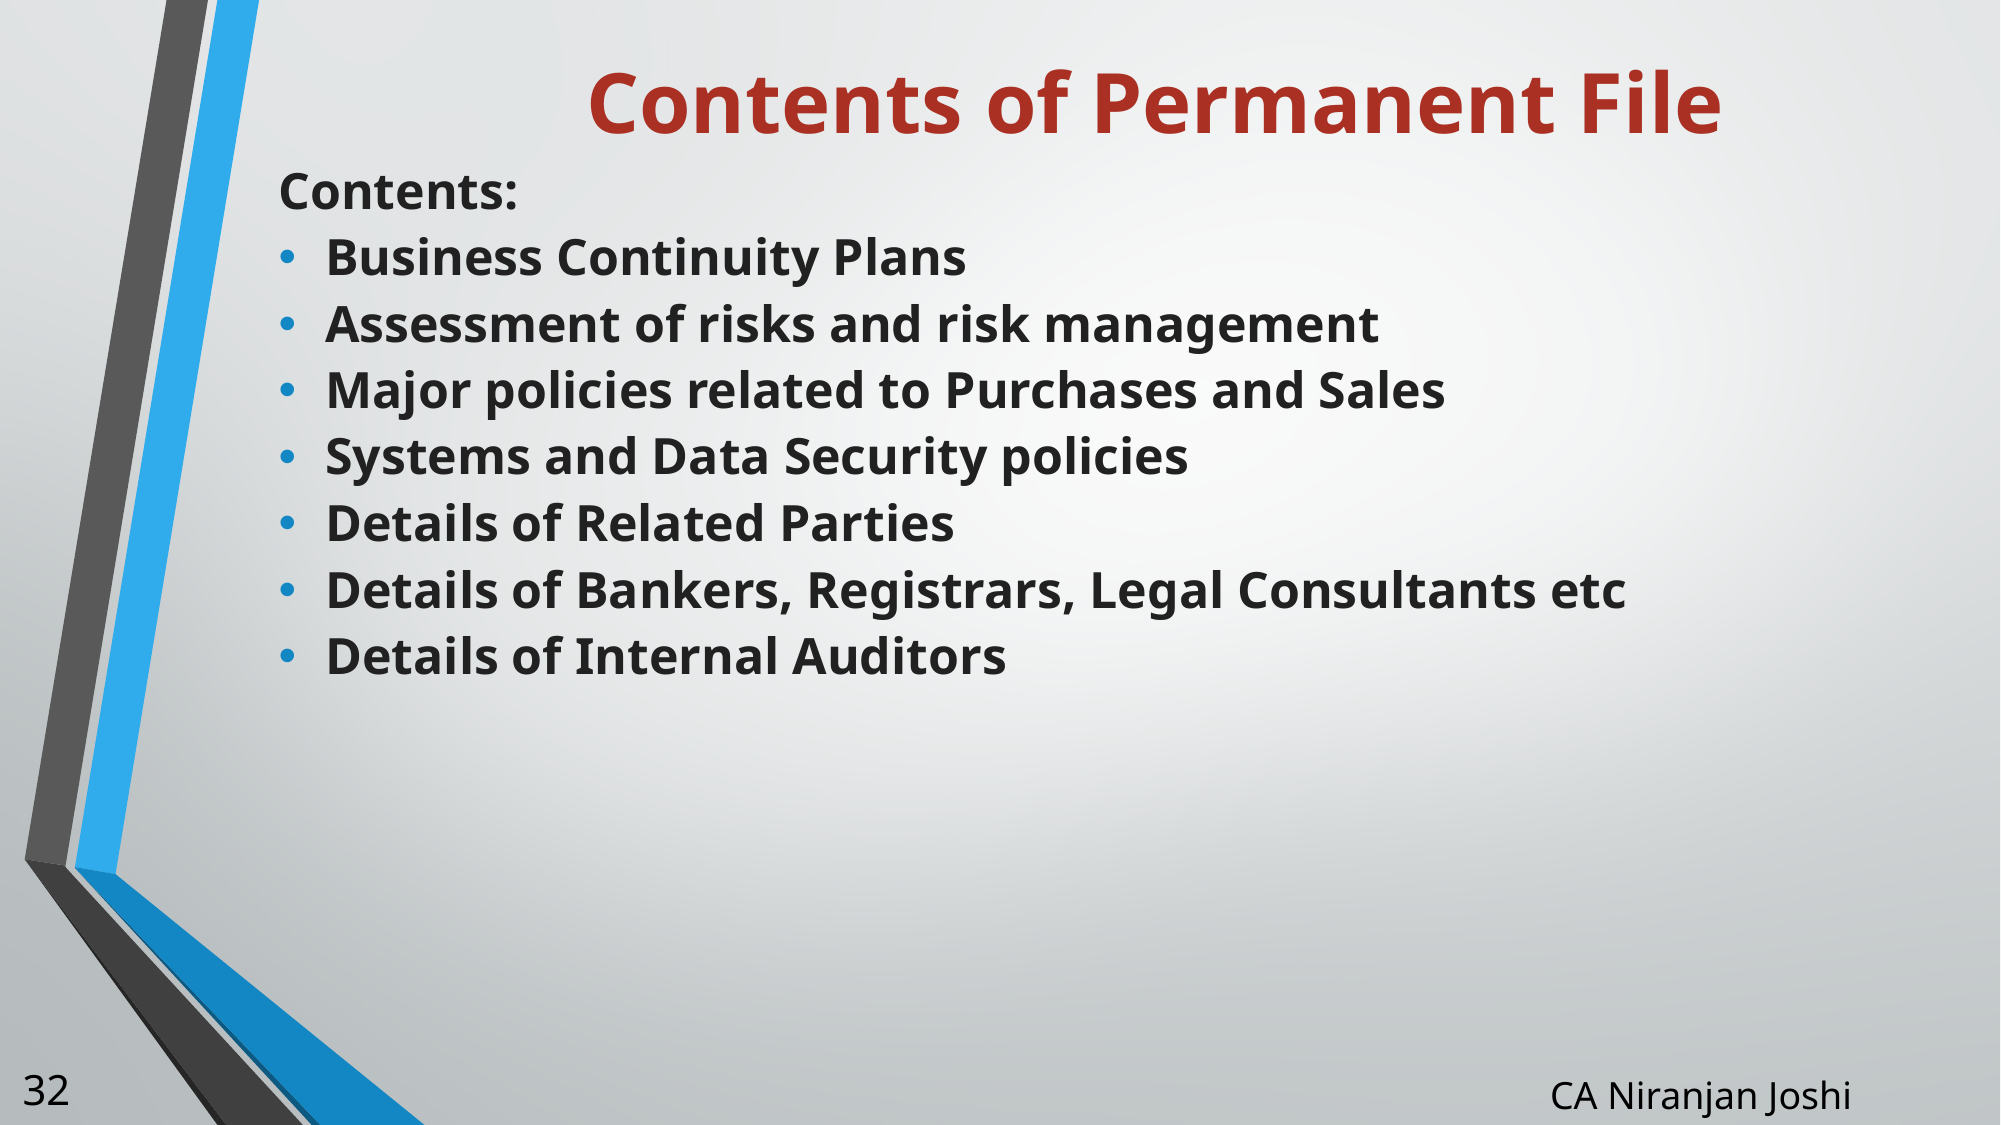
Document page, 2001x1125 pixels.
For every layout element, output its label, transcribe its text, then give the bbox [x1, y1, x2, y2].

slide_number 32 [1, 1062, 92, 1123]
list Contents: Business Continuity Plans Assessment of risks and risk management Major policies related to Purchases and Sales Systems and Data Security policies Details of Related Parties Details of Bankers, Registrars, Legal Consultants etc Details of Internal Auditors [263, 158, 1913, 1065]
text_box CA Niranjan Joshi [1438, 1064, 1964, 1125]
title Contents of Permanent File [424, 42, 1887, 158]
